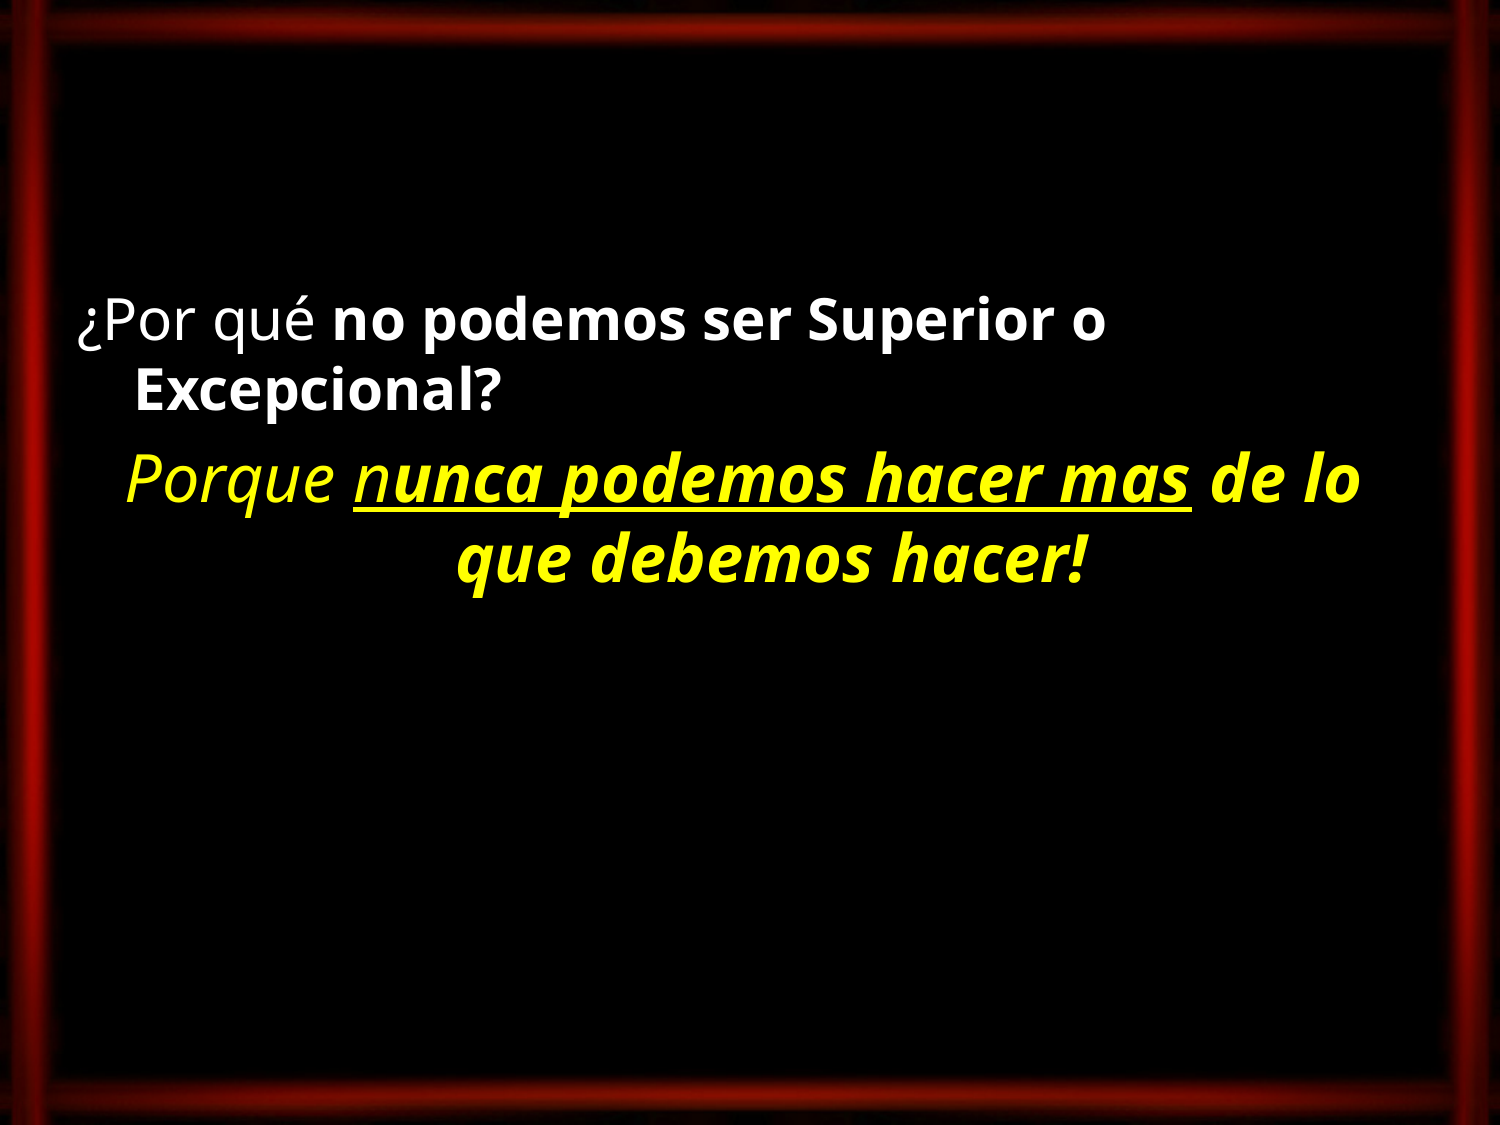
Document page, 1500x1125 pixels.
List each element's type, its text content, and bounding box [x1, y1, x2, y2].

picture [0, 0, 1500, 1125]
text_box ¿Por qué no podemos ser Superior o Excepcional? Porque nunca podemos hacer mas de lo que debemos hacer! [62, 274, 1425, 713]
